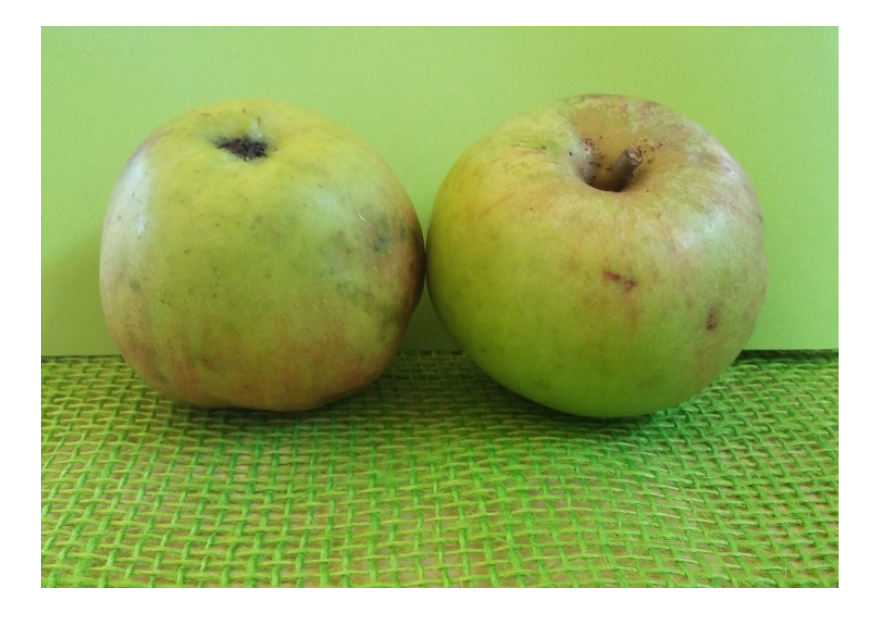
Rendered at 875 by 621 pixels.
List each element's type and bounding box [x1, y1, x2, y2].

picture [40, 26, 839, 588]
